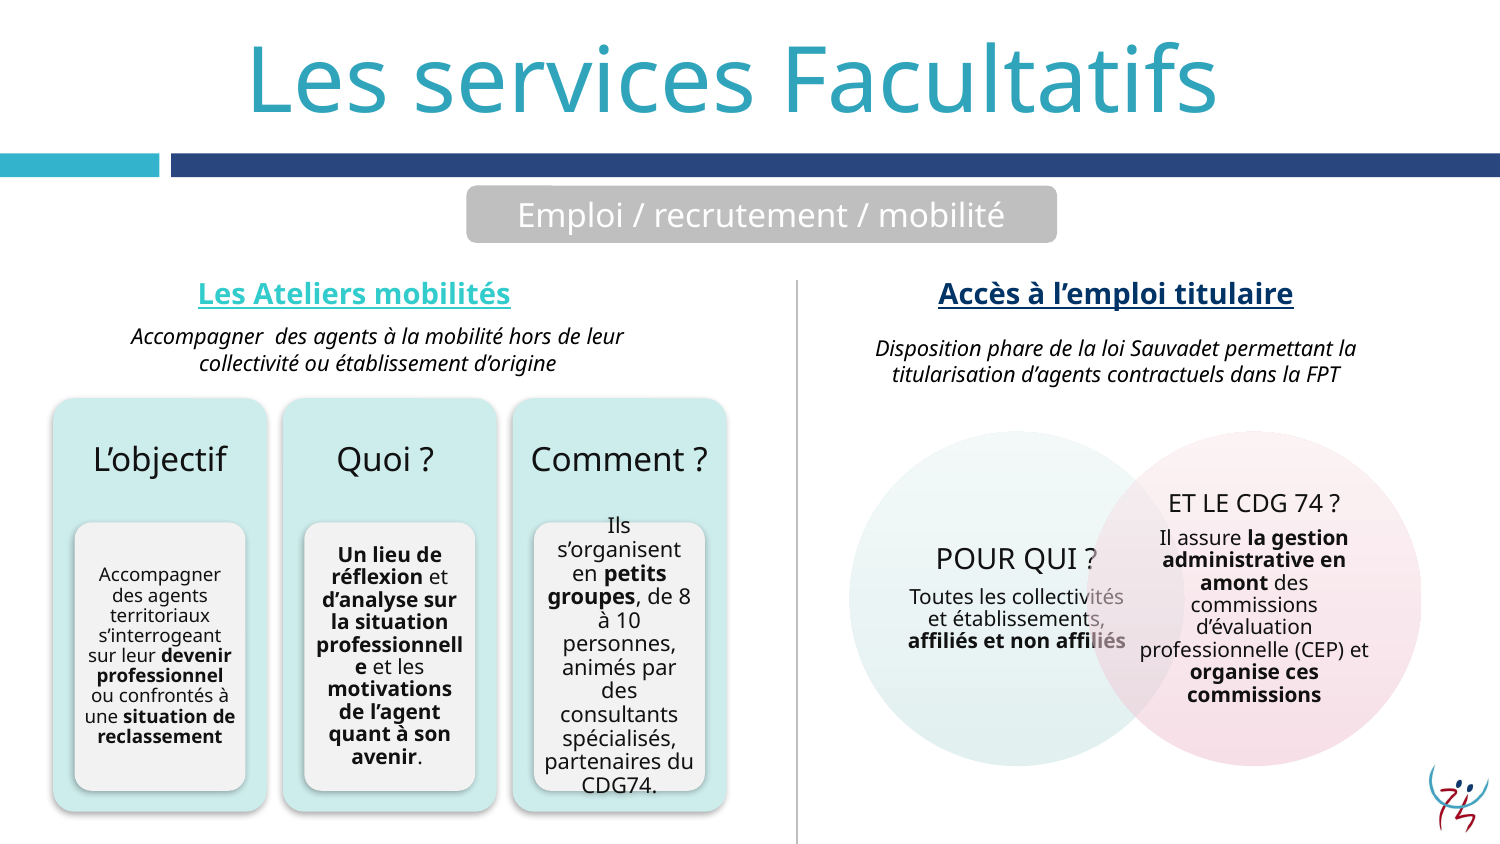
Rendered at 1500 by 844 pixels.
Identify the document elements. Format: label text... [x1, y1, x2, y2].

text_box Accompagner des agents à la mobilité hors de leur collectivité ou établissement d’origine [112, 315, 644, 383]
text_box Les Ateliers mobilités [135, 268, 573, 315]
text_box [832, 409, 1436, 789]
text_box Accès à l’emploi titulaire [879, 268, 1353, 318]
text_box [52, 398, 727, 812]
text_box Disposition phare de la loi Sauvadet permettant la titularisation d’agents contractuels dans la FPT [832, 327, 1400, 395]
picture [1423, 764, 1495, 835]
title Les services Facultatifs [171, 11, 1425, 140]
text_box Emploi / recrutement / mobilité [466, 185, 1058, 243]
